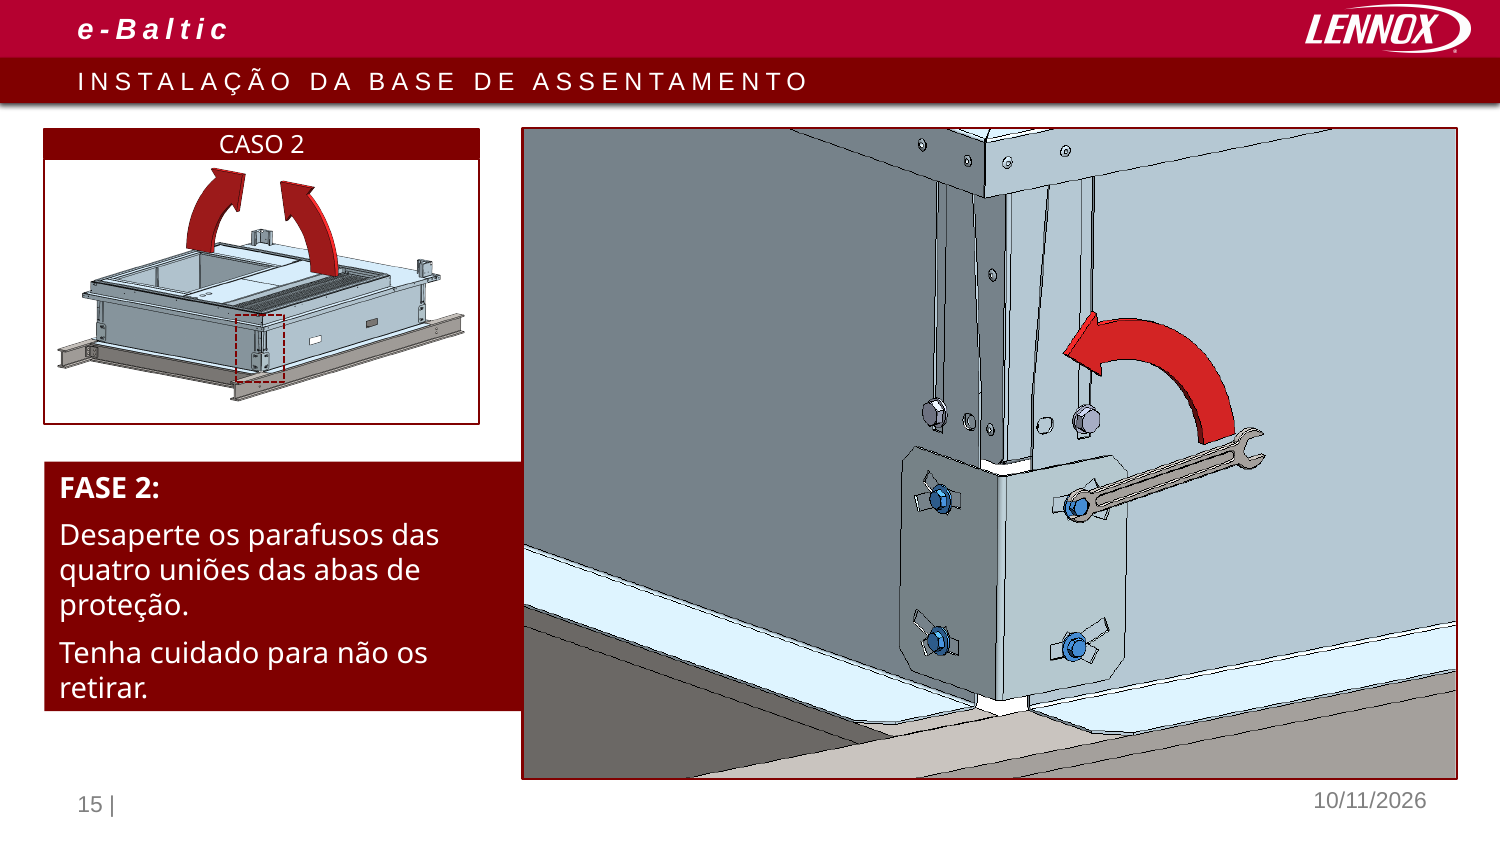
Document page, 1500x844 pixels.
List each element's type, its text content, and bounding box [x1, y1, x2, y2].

text_box FASE 2: Desaperte os parafusos das quatro uniões das abas de proteção. Tenha cuidado para não os retirar. [44, 461, 518, 712]
picture [523, 128, 1456, 778]
slide_number 15 | [62, 781, 289, 816]
title e-Baltic [62, 0, 1462, 57]
subtitle INSTALAÇÃO DA BASE DE ASSENTAMENTO [62, 57, 1462, 103]
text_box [43, 128, 480, 425]
picture [1462, 4, 1471, 53]
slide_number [1091, 788, 1442, 816]
